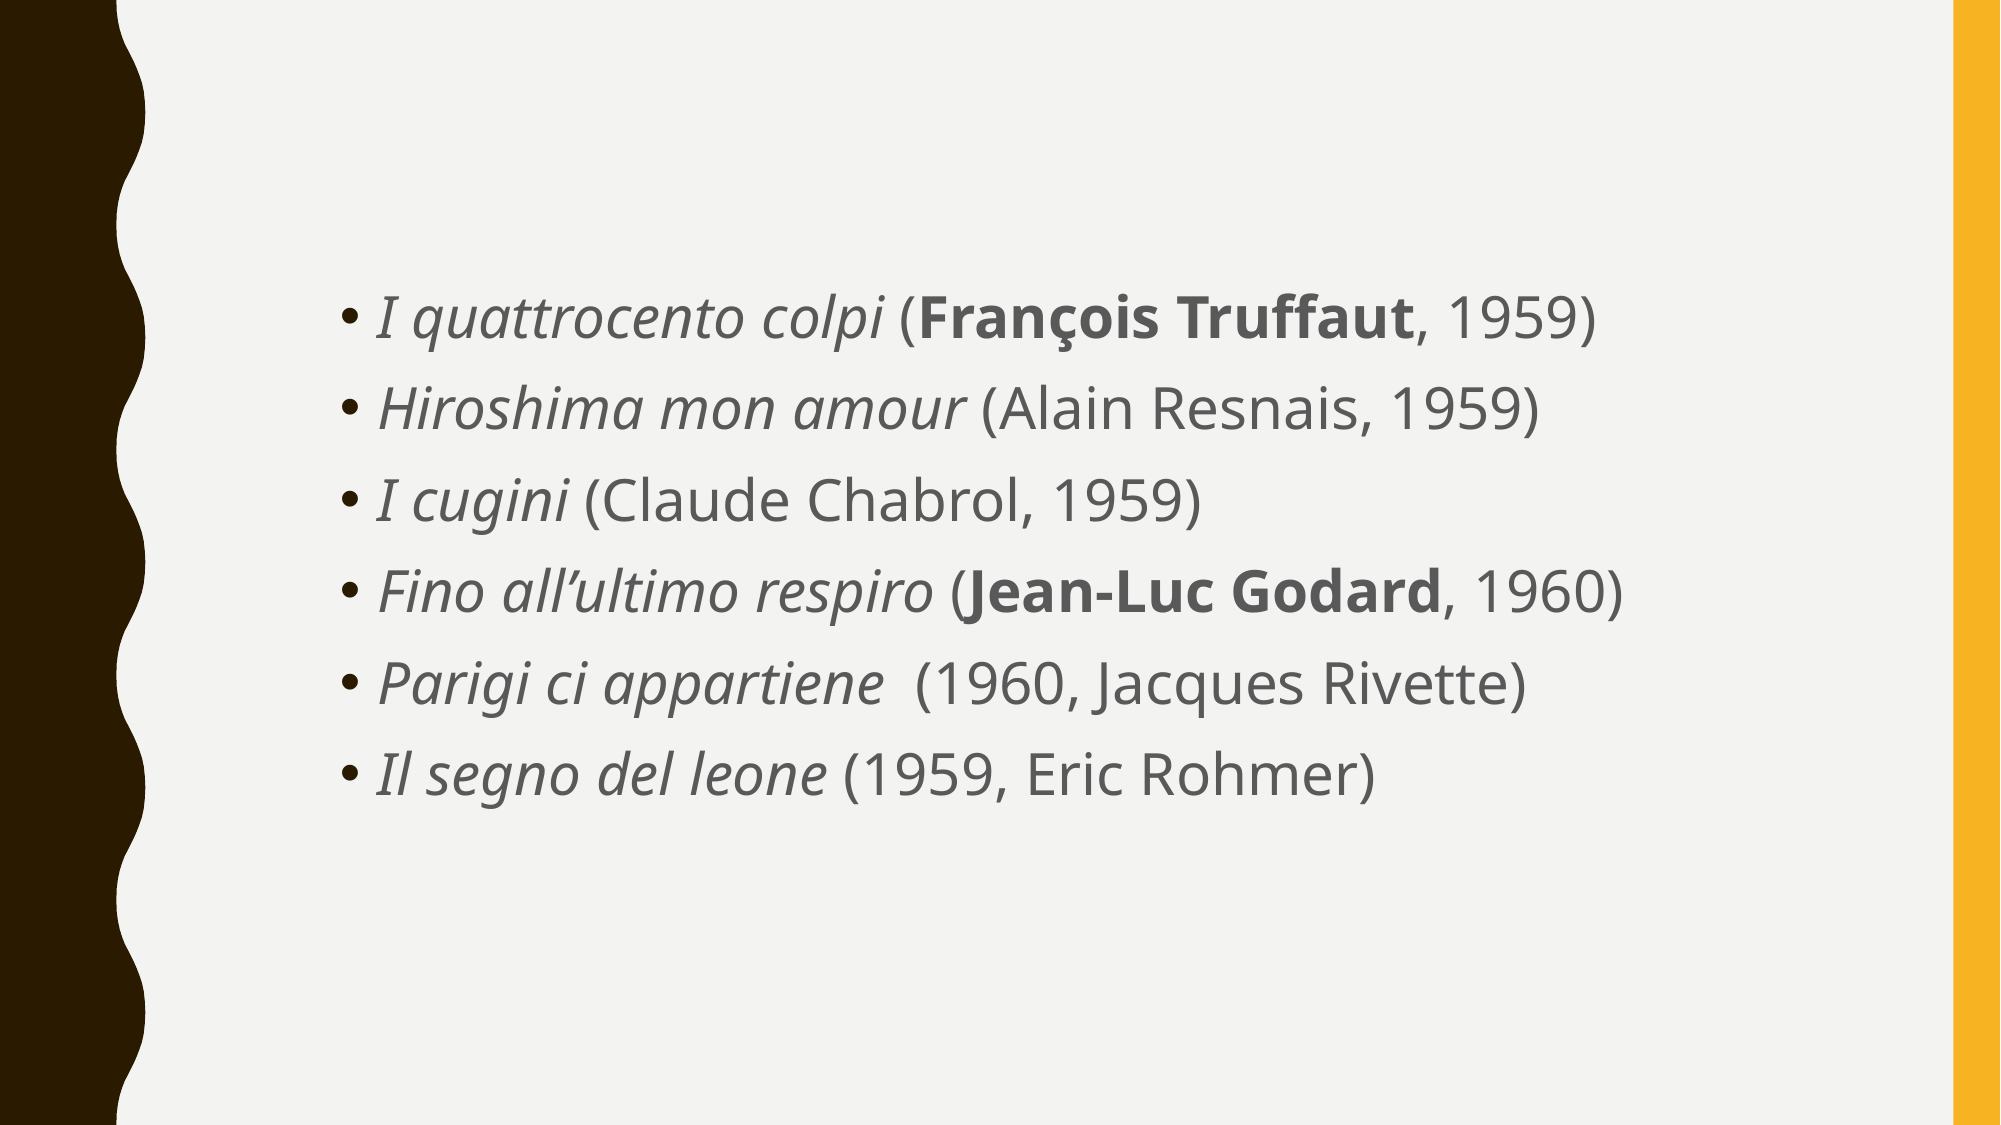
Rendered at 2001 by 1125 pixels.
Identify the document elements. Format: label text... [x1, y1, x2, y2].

list I quattrocento colpi (François Truffaut, 1959) Hiroshima mon amour (Alain Resnais, 1959) I cugini (Claude Chabrol, 1959) Fino all’ultimo respiro (Jean-Luc Godard, 1960) Parigi ci appartiene (1960, Jacques Rivette) Il segno del leone (1959, Eric Rohmer) [324, 99, 1675, 1075]
